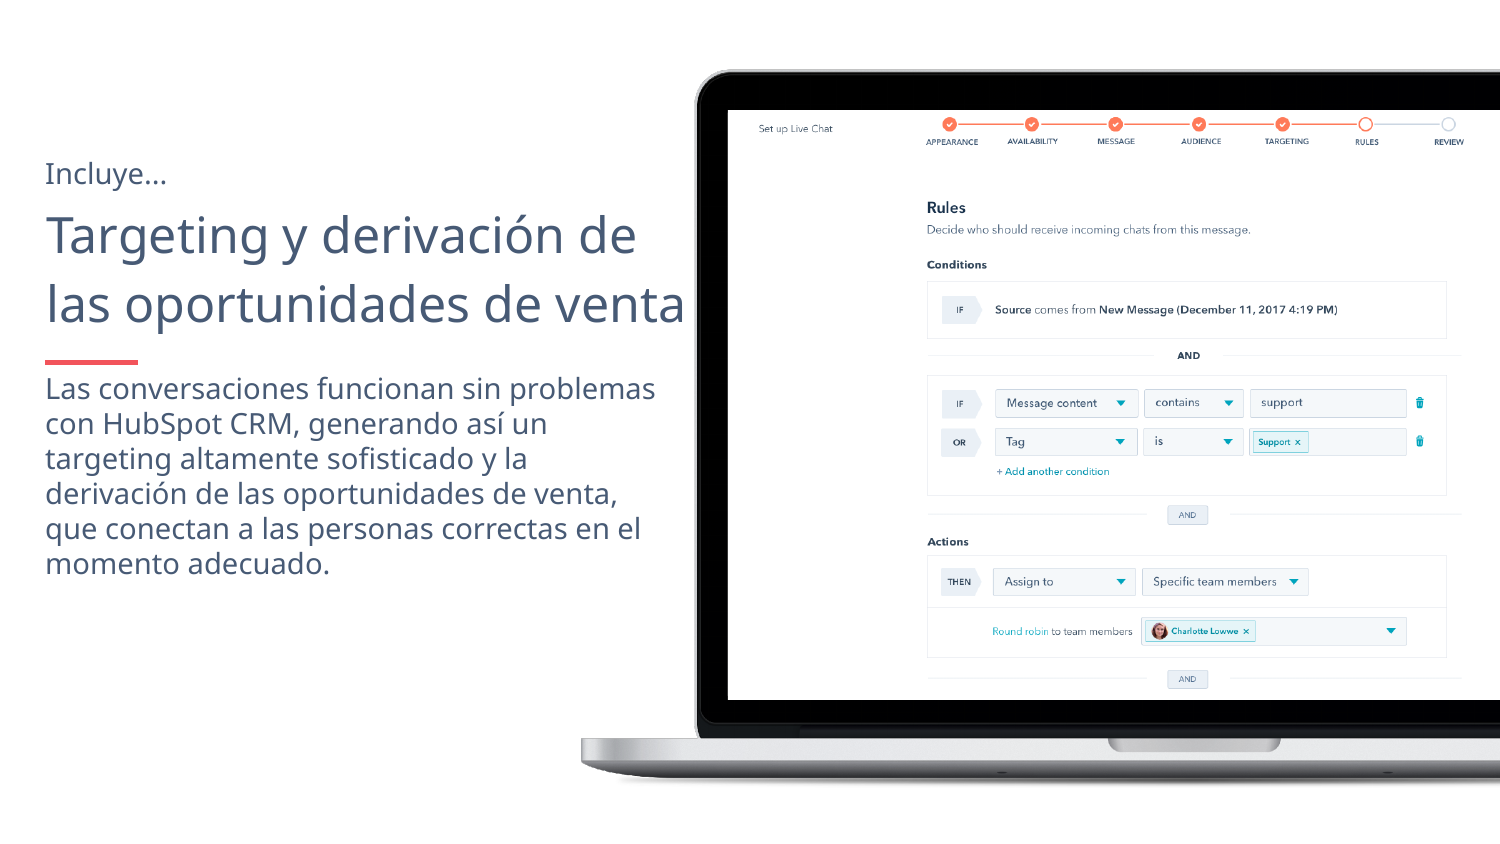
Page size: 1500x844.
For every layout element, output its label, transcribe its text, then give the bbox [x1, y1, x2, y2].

list Incluye... [45, 154, 576, 246]
list Las conversaciones funcionan sin problemas con HubSpot CRM, generando así un targeting altamente sofisticado y la derivación de las oportunidades de venta, que conectan a las personas correctas en el momento adecuado. [45, 385, 576, 565]
picture [581, 54, 1500, 790]
list Targeting y derivación de las oportunidades de venta [46, 197, 576, 333]
